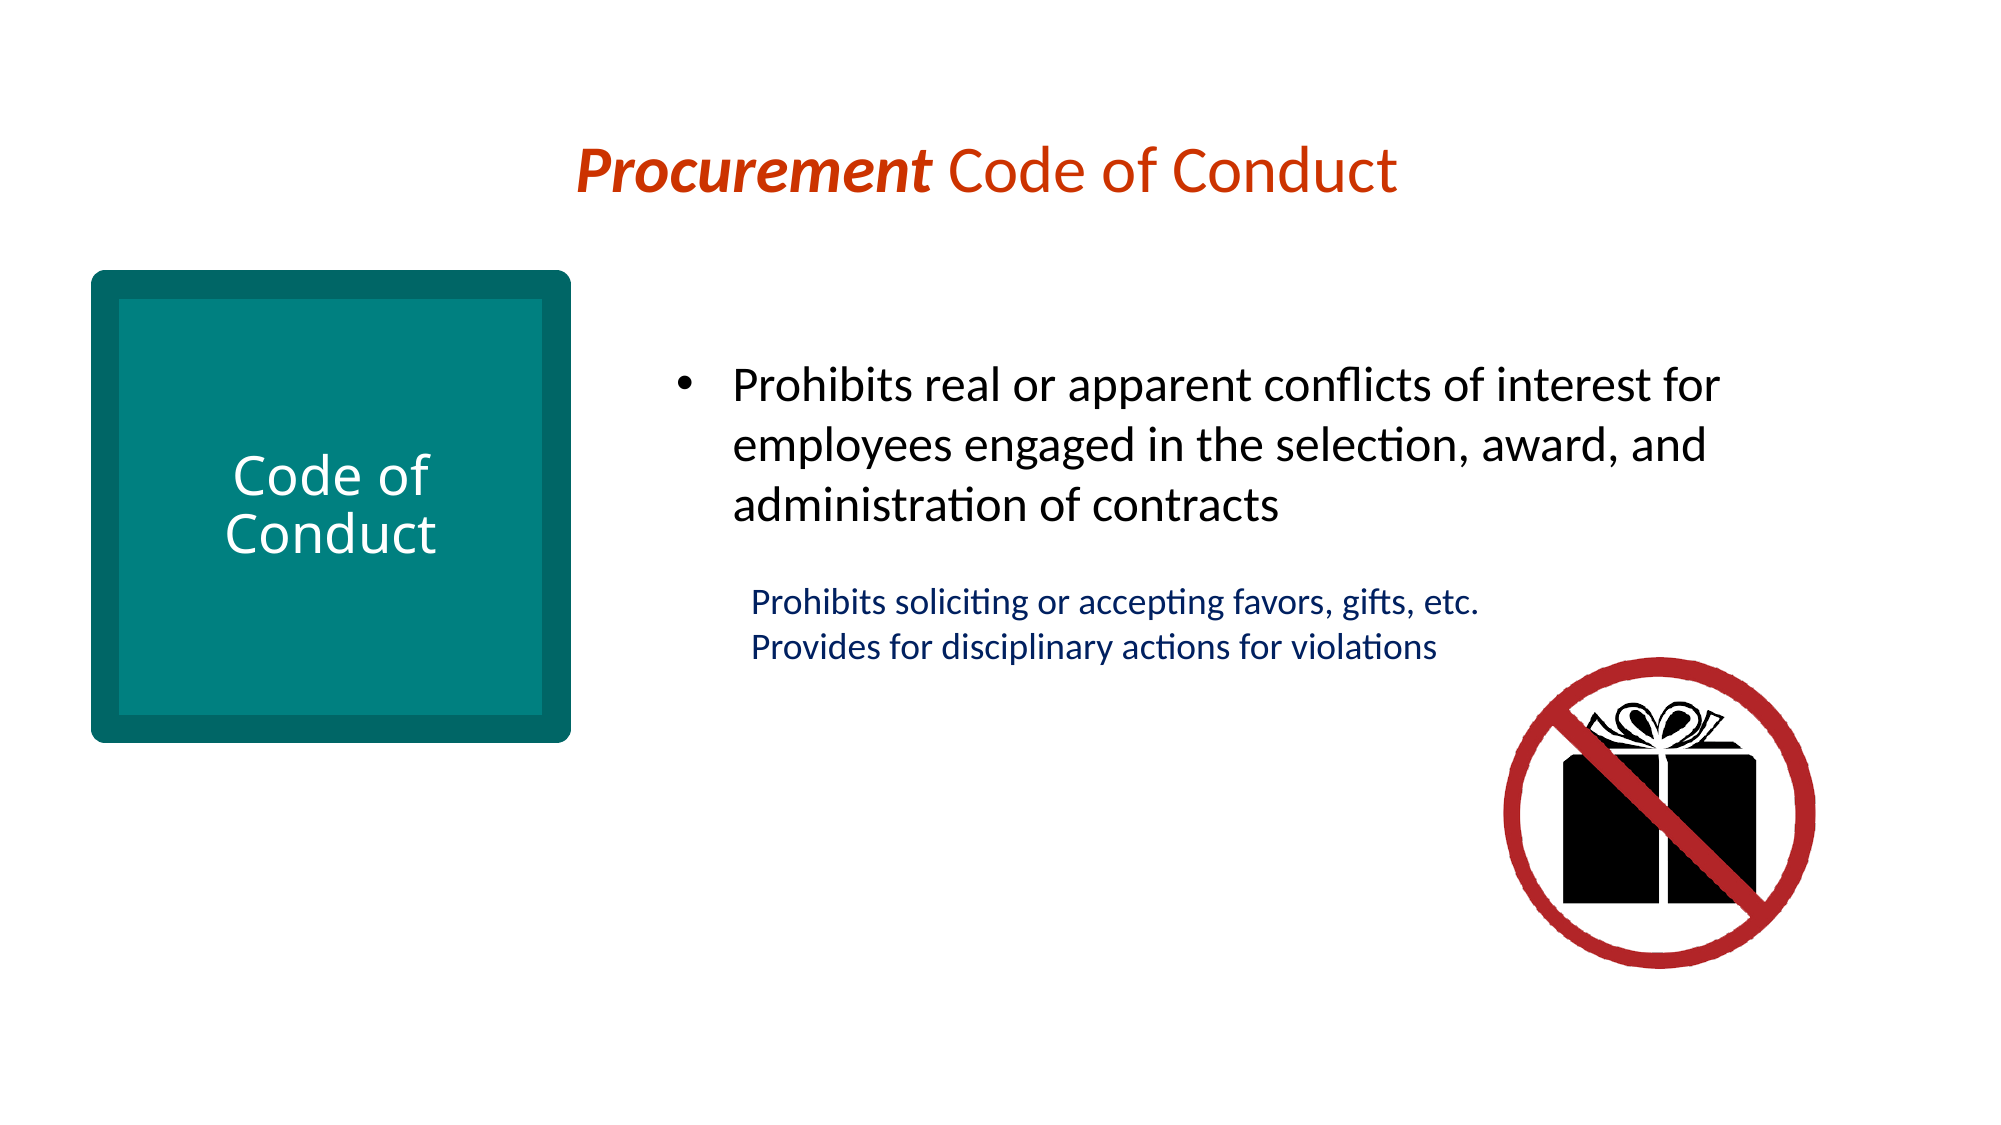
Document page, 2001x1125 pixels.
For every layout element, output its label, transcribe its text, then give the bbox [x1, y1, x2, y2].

text_box Procurement Code of Conduct [560, 118, 1414, 214]
text_box Prohibits real or apparent conflicts of interest for employees engaged in the selection, award, and administration of contracts Prohibits soliciting or accepting favors, gifts, etc. Provides for disciplinary actions for violations [661, 284, 1779, 675]
title Code of Conduct [105, 284, 557, 729]
picture [1482, 647, 1822, 987]
